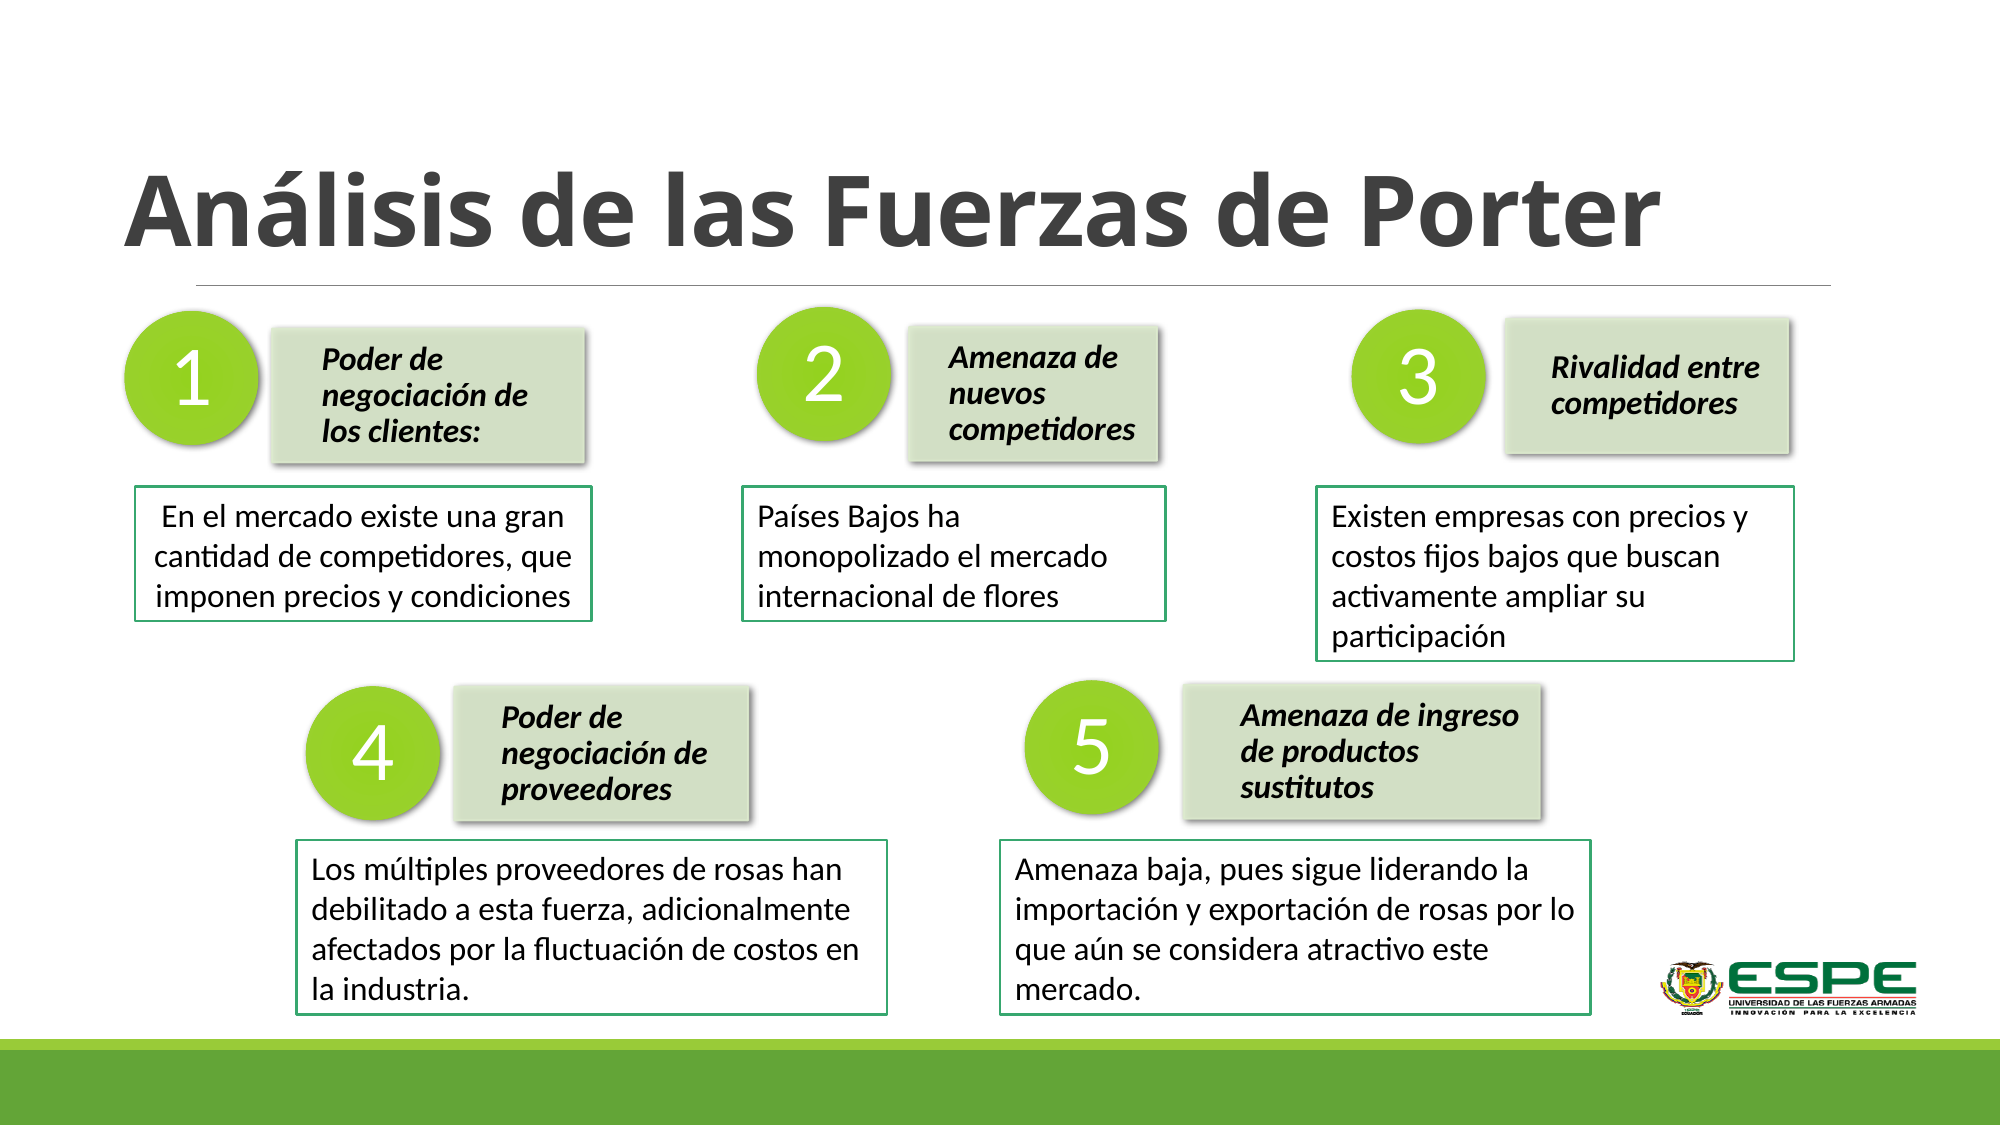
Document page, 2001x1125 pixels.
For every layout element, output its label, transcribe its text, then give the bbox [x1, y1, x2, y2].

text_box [67, 0, 1932, 984]
text_box Amenaza baja, pues sigue liderando la importación y exportación de rosas por lo que aún se considera atractivo este mercado. [999, 992, 1592, 1016]
text_box Los múltiples proveedores de rosas han debilitado a esta fuerza, adicionalmente afectados por la fluctuación de costos en la industria. [295, 992, 888, 1016]
picture [1658, 984, 1932, 1018]
